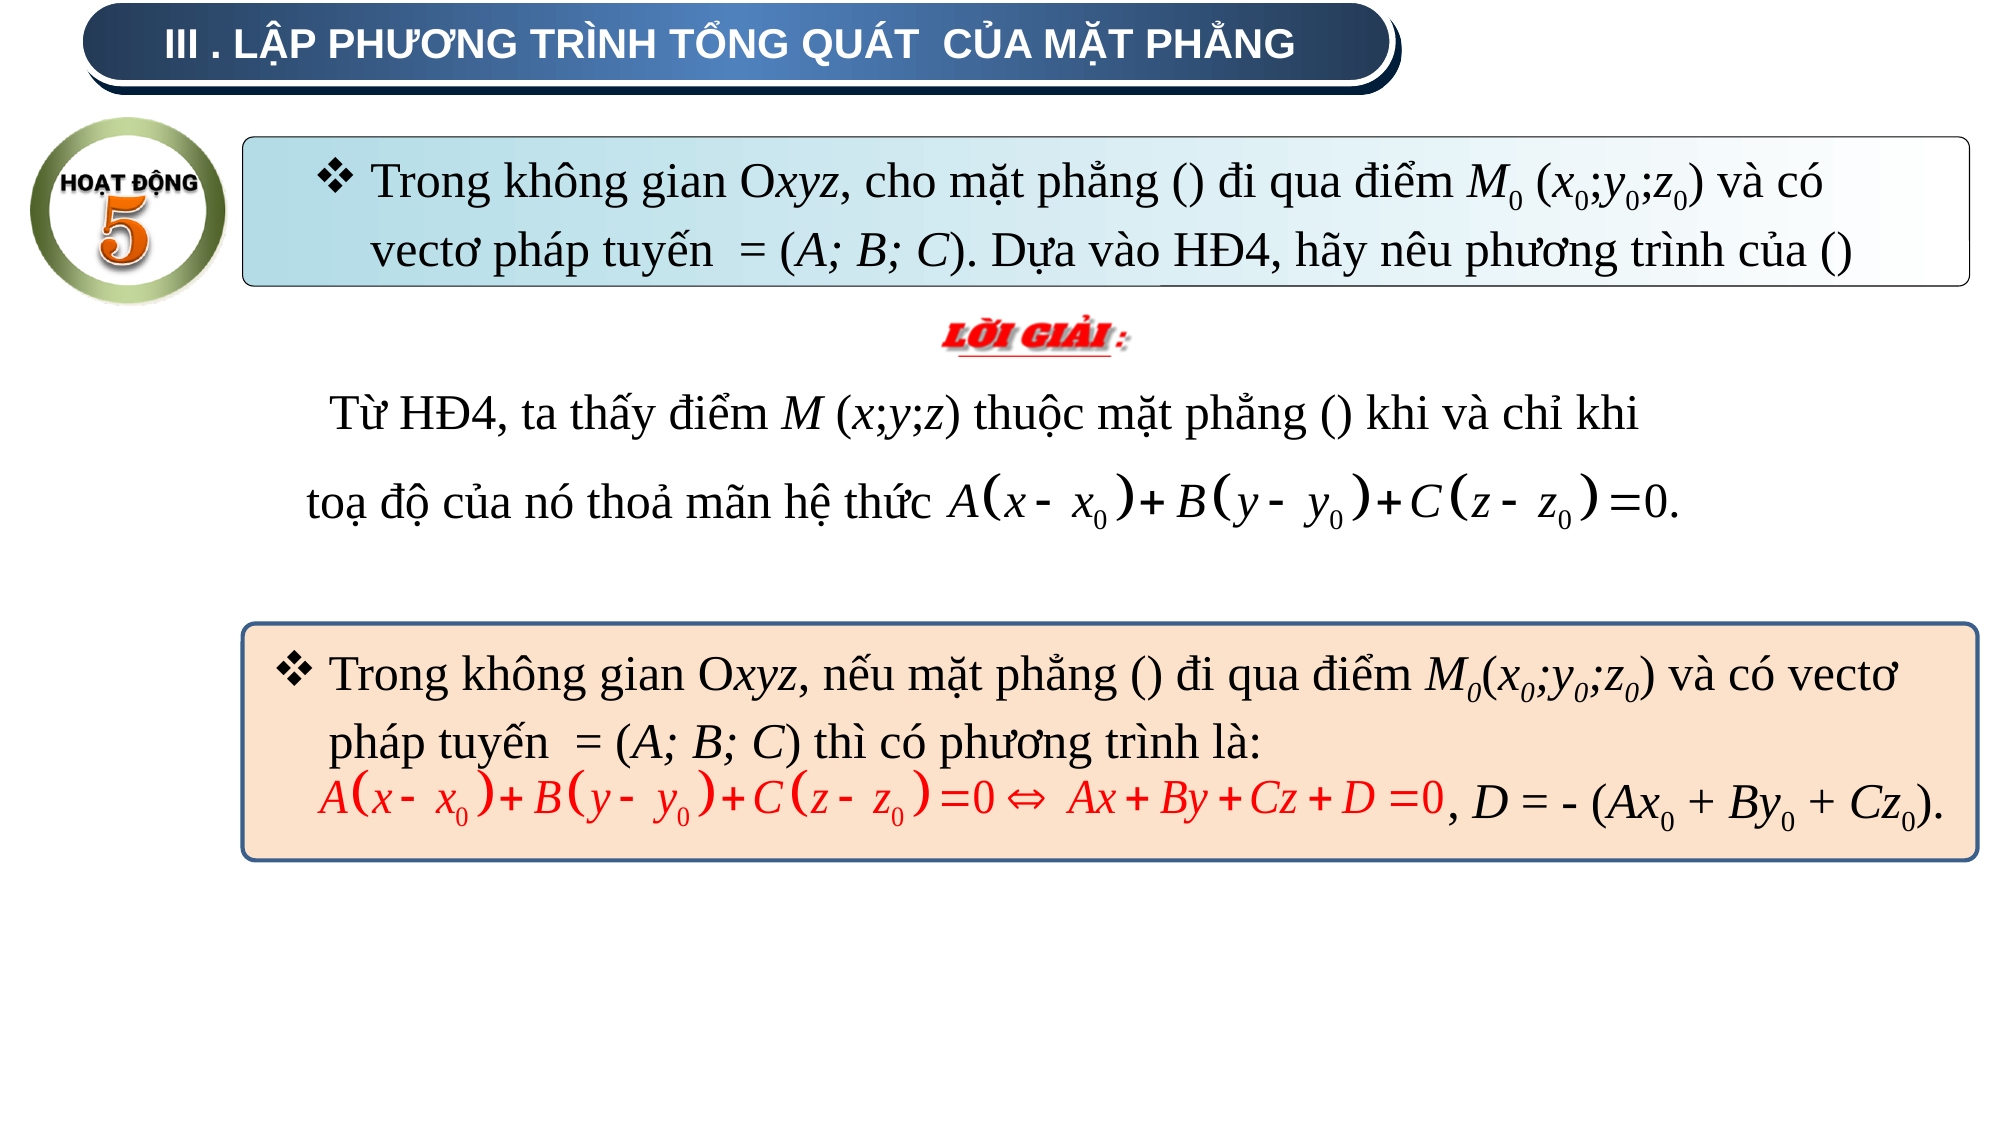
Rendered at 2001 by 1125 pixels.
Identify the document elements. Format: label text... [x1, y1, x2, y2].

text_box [288, 460, 1684, 546]
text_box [30, 116, 1970, 306]
picture [936, 310, 1134, 357]
text_box III . LẬP PHƯƠNG TRÌNH TỔNG QUÁT CỦA MẶT PHẲNG [79, 0, 1393, 84]
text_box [242, 623, 1978, 861]
